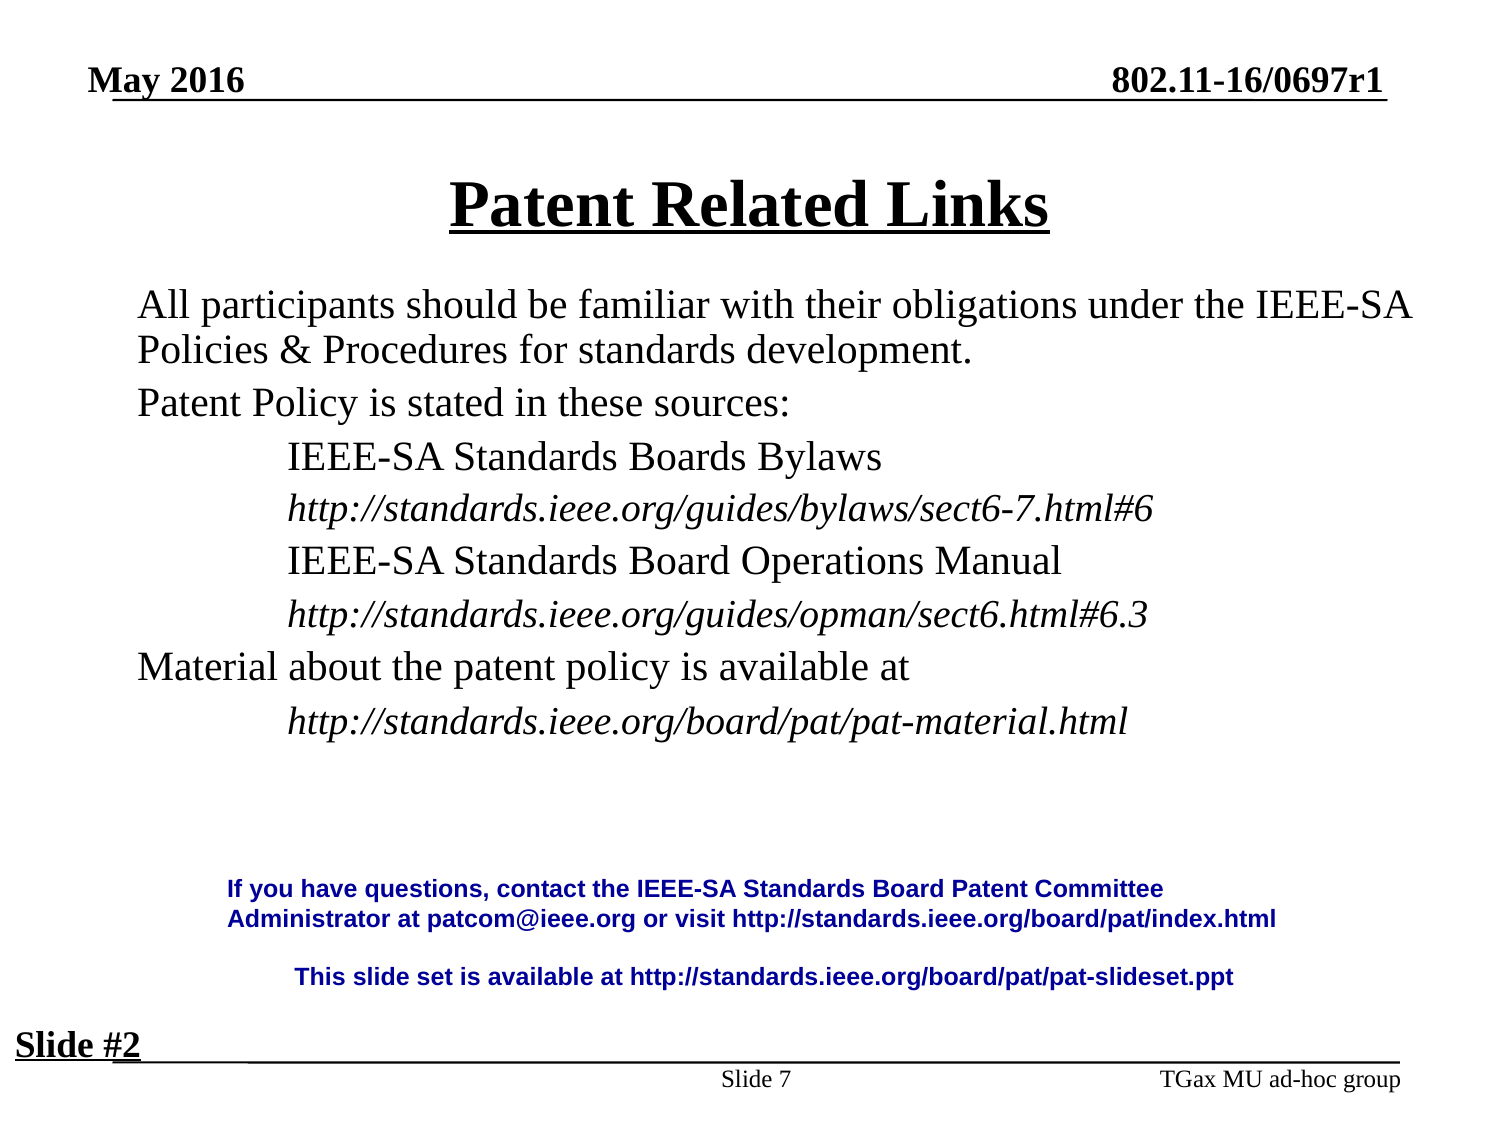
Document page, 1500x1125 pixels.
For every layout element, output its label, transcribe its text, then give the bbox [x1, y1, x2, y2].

footer TGax MU ad-hoc group [1156, 1062, 1402, 1093]
text_box Slide #2 [0, 1012, 157, 1073]
title Patent Related Links [112, 112, 1388, 275]
text_box If you have questions, contact the IEEE-SA Standards Board Patent Committee Administrator at patcom@ieee.org or visit http://standards.ieee.org/board/pat/index.html This slide set is available at http://standards.ieee.org/board/pat/pat-slideset.ppt [212, 865, 1325, 998]
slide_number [87, 54, 350, 100]
slide_number Slide 7 [712, 1062, 800, 1093]
list All participants should be familiar with their obligations under the IEEE-SA Policies & Procedures for standards development. Patent Policy is stated in these sources: IEEE-SA Standards Boards Bylaws http://standards.ieee.org/guides/bylaws/sect6-7.html#6 IEEE-SA Standards Board Operations Manual http://standards.ieee.org/guides/opman/sect6.html#6.3 Material about the patent policy is available at http://standards.ieee.org/board/pat/pat-material.html [0, 275, 1475, 850]
